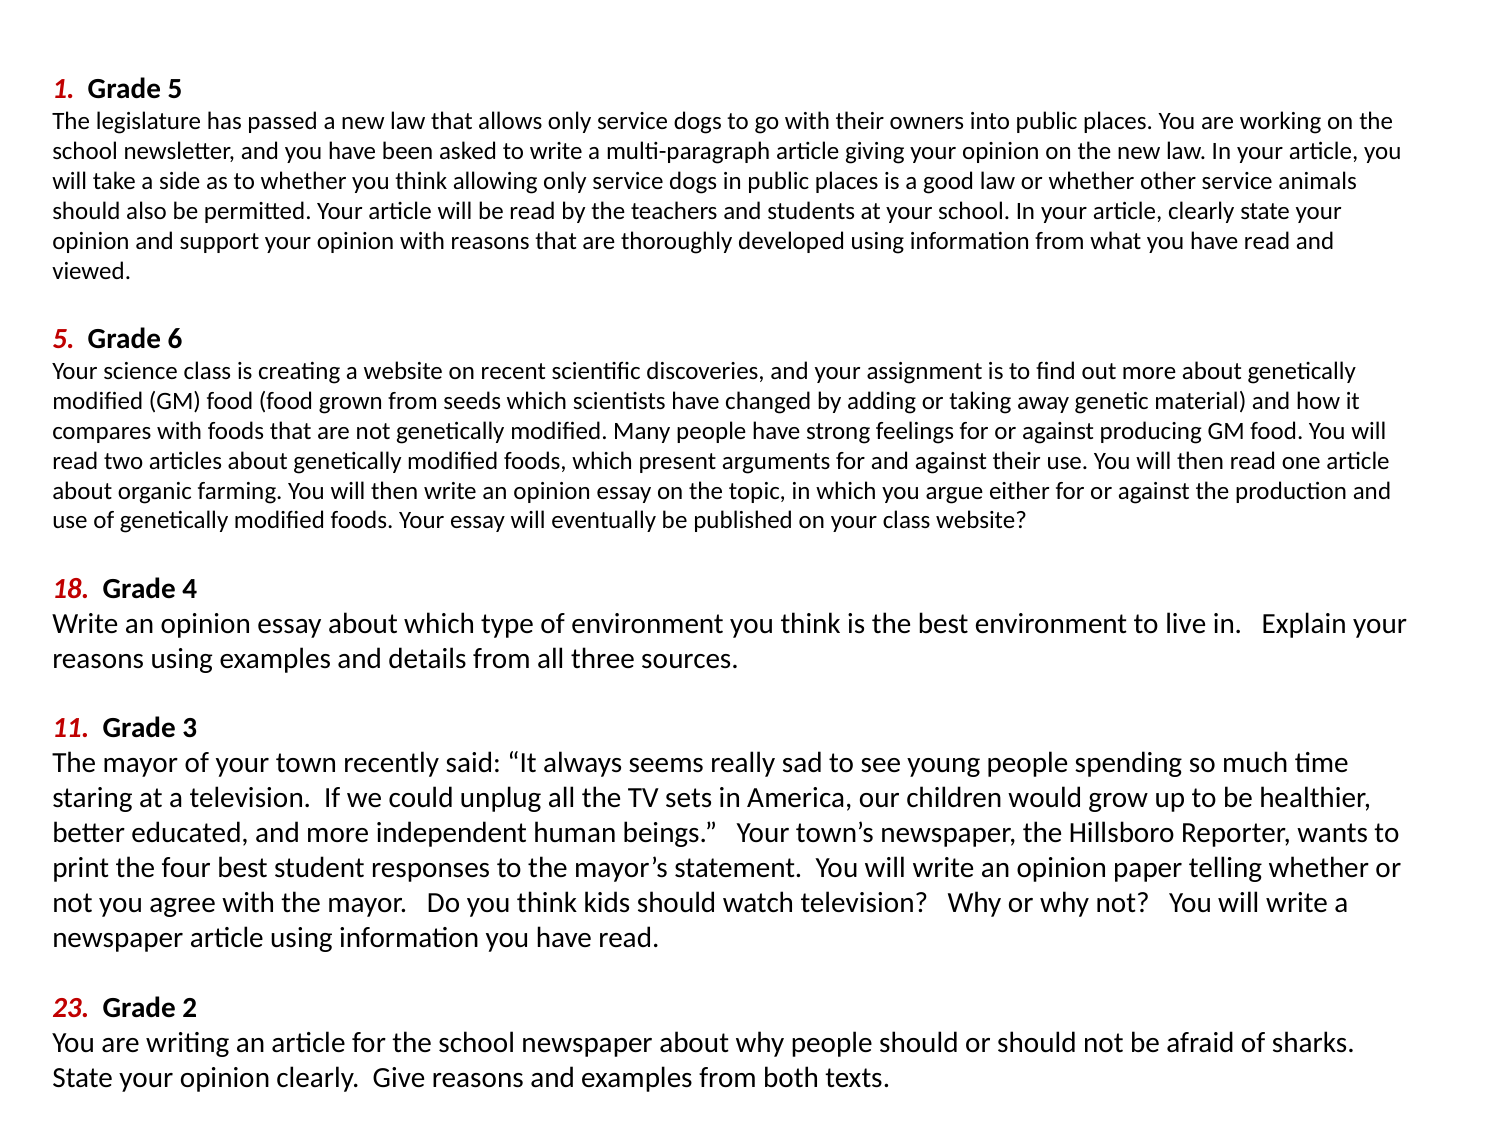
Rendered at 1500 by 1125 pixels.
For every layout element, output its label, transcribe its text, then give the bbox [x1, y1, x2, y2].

text_box 1. Grade 5 The legislature has passed a new law that allows only service dogs to go with their owners into public places. You are working on the school newsletter, and you have been asked to write a multi-paragraph article giving your opinion on the new law. In your article, you will take a side as to whether you think allowing only service dogs in public places is a good law or whether other service animals should also be permitted. Your article will be read by the teachers and students at your school. In your article, clearly state your opinion and support your opinion with reasons that are thoroughly developed using information from what you have read and viewed. 5. Grade 6 Your science class is creating a website on recent scientific discoveries, and your assignment is to find out more about genetically modified (GM) food (food grown from seeds which scientists have changed by adding or taking away genetic material) and how it compares with foods that are not genetically modified. Many people have strong feelings for or against producing GM food. You will read two articles about genetically modified foods, which present arguments for and against their use. You will then read one article about organic farming. You will then write an opinion essay on the topic, in which you argue either for or against the production and use of genetically modified foods. Your essay will eventually be published on your class website? 18. Grade 4 Write an opinion essay about which type of environment you think is the best environment to live in. Explain your reasons using examples and details from all three sources. 11. Grade 3 The mayor of your town recently said: “It always seems really sad to see young people spending so much time staring at a television. If we could unplug all the TV sets in America, our children would grow up to be healthier, better educated, and more independent human beings.” Your town’s newspaper, the Hillsboro Reporter, wants to print the four best student responses to the mayor’s statement. You will write an opinion paper telling whether or not you agree with the mayor. Do you think kids should watch television? Why or why not? You will write a newspaper article using information you have read. 23. Grade 2 You are writing an article for the school newspaper about why people should or should not be afraid of sharks. State your opinion clearly. Give reasons and examples from both texts. [37, 62, 1425, 1101]
